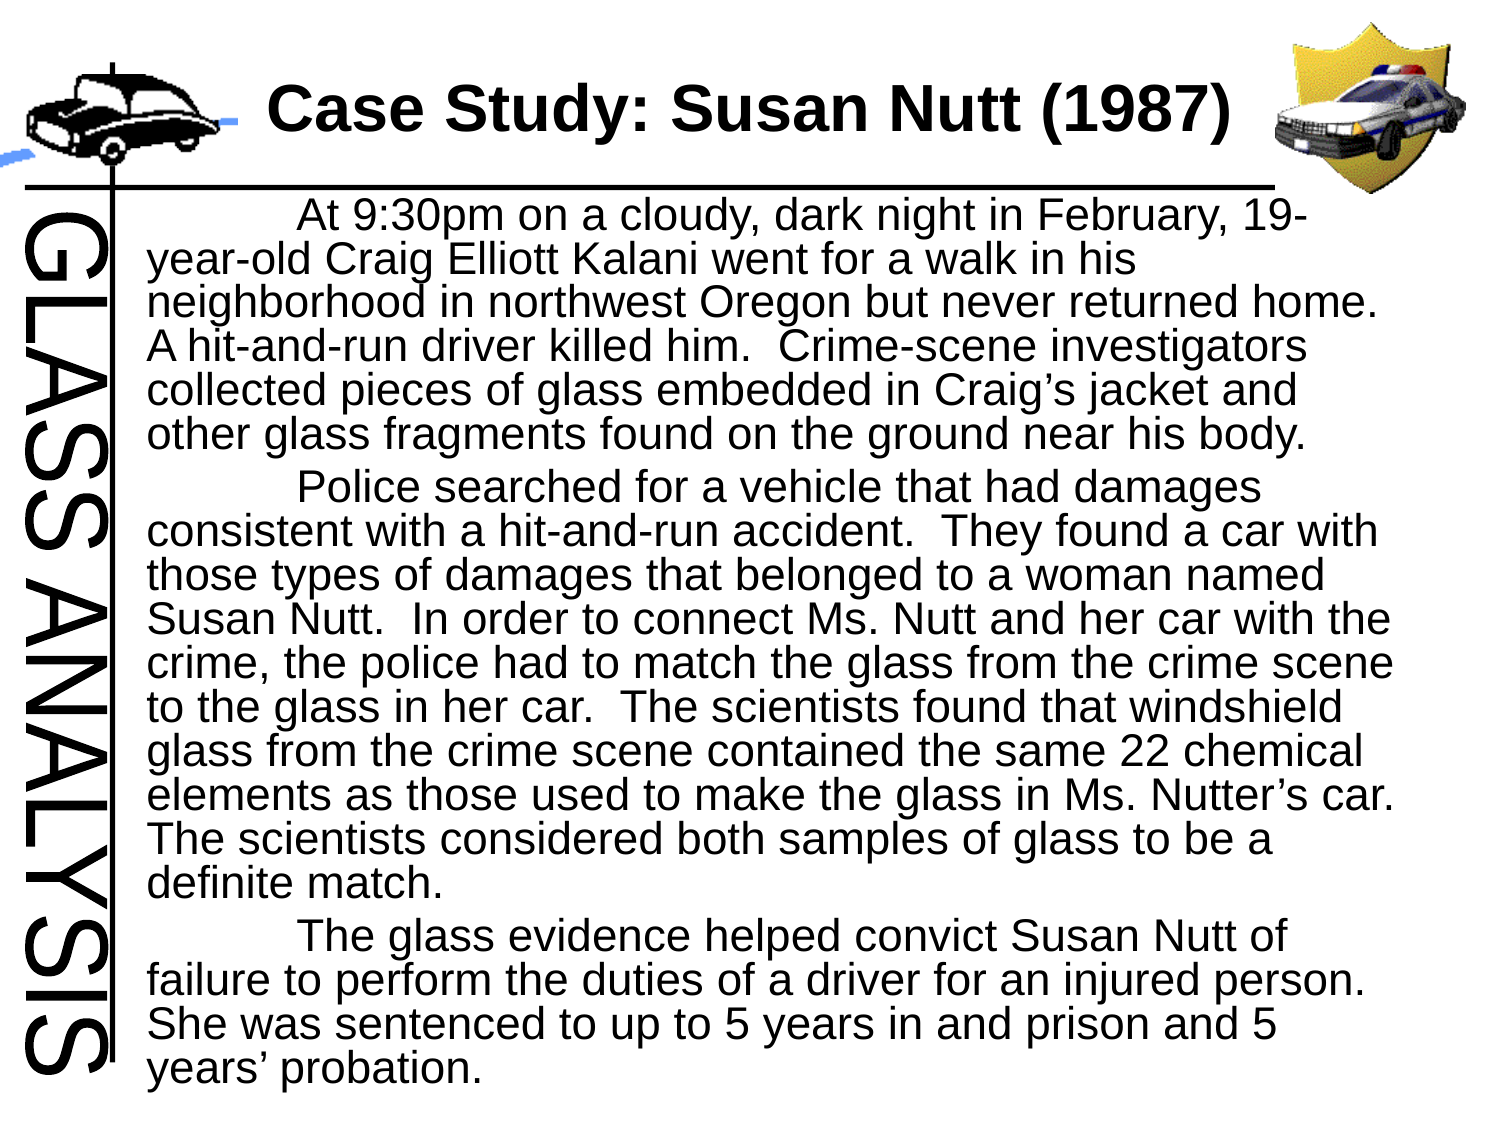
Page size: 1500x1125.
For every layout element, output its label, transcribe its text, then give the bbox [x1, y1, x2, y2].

list At 9:30pm on a cloudy, dark night in February, 19-year-old Craig Elliott Kalani went for a walk in his neighborhood in northwest Oregon but never returned home. A hit-and-run driver killed him. Crime-scene investigators collected pieces of glass embedded in Craig’s jacket and other glass fragments found on the ground near his body. Police searched for a vehicle that had damages consistent with a hit-and-run accident. They found a car with those types of damages that belonged to a woman named Susan Nutt. In order to connect Ms. Nutt and her car with the crime, the police had to match the glass from the crime scene to the glass in her car. The scientists found that windshield glass from the crime scene contained the same 22 chemical elements as those used to make the glass in Ms. Nutter’s car. The scientists considered both samples of glass to be a definite match. The glass evidence helped convict Susan Nutt of failure to perform the duties of a driver for an injured person. She was sentenced to up to 5 years in and prison and 5 years’ probation. [75, 187, 1425, 930]
picture [0, 74, 238, 172]
picture [1274, 22, 1466, 194]
title Case Study: Susan Nutt (1987) [75, 0, 1425, 130]
